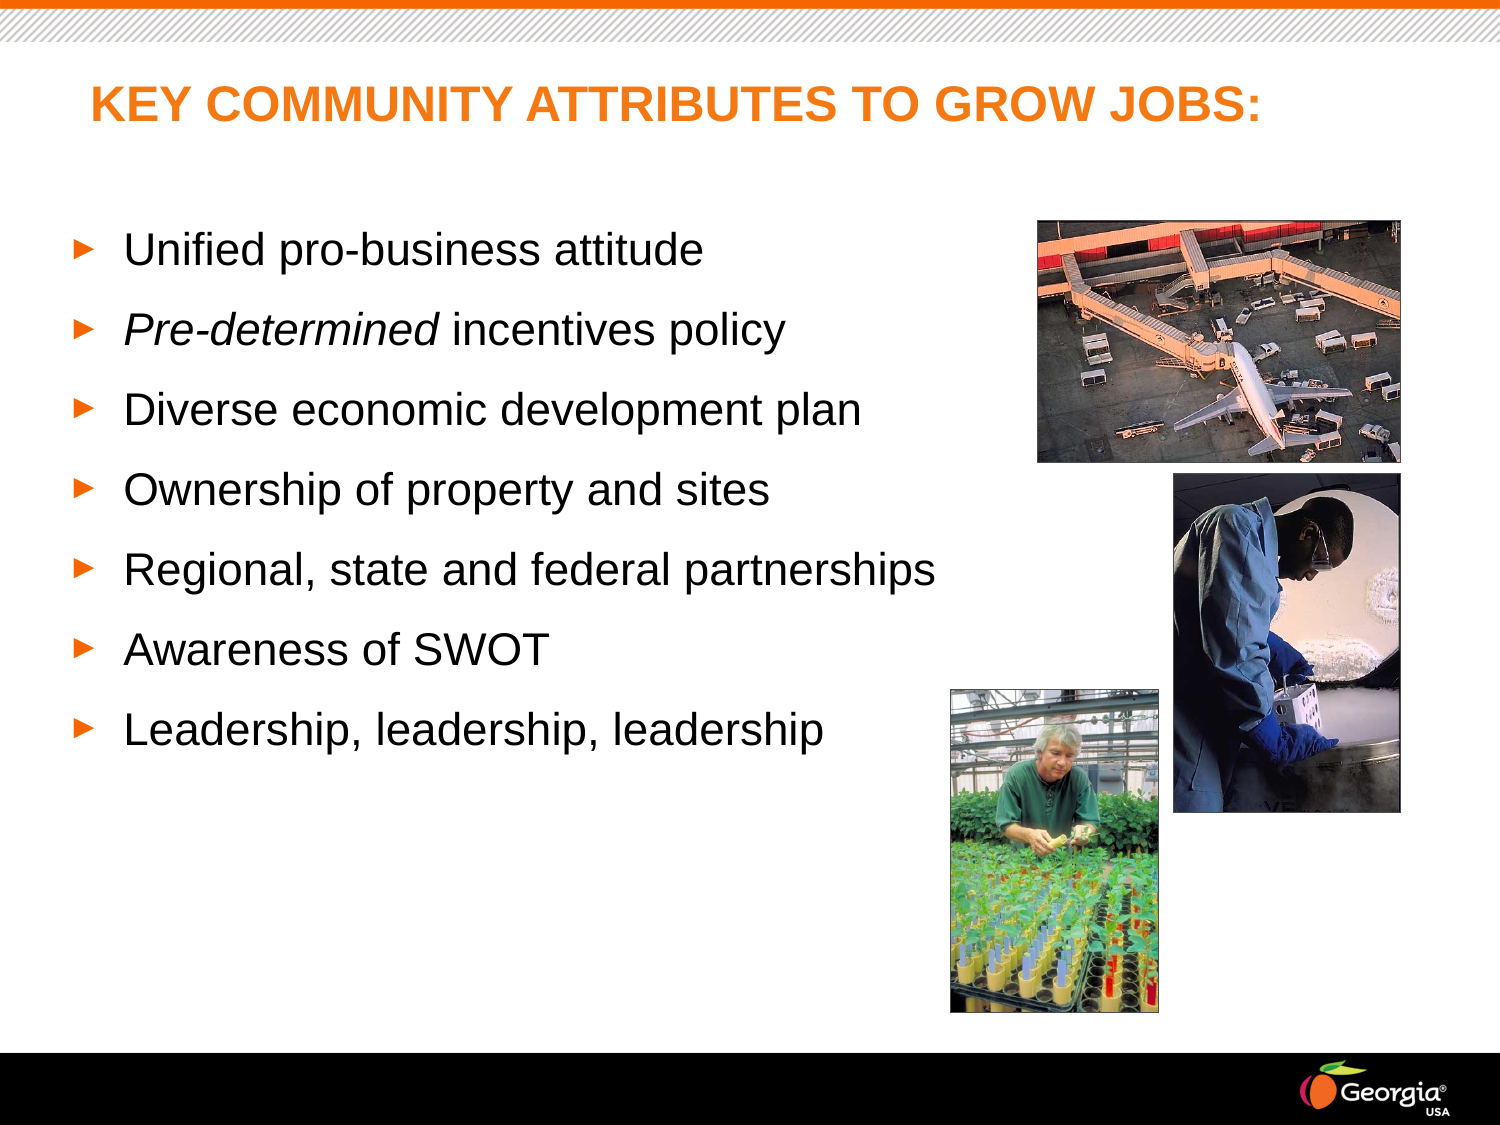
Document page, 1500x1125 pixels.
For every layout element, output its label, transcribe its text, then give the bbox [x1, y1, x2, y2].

picture [0, 0, 1500, 1125]
title Key community attributes to grow jobs: [75, 62, 1425, 200]
text_box Unified pro-business attitude Pre-determined incentives policy Diverse economic development plan Ownership of property and sites Regional, state and federal partnerships Awareness of SWOT Leadership, leadership, leadership [52, 212, 1001, 934]
